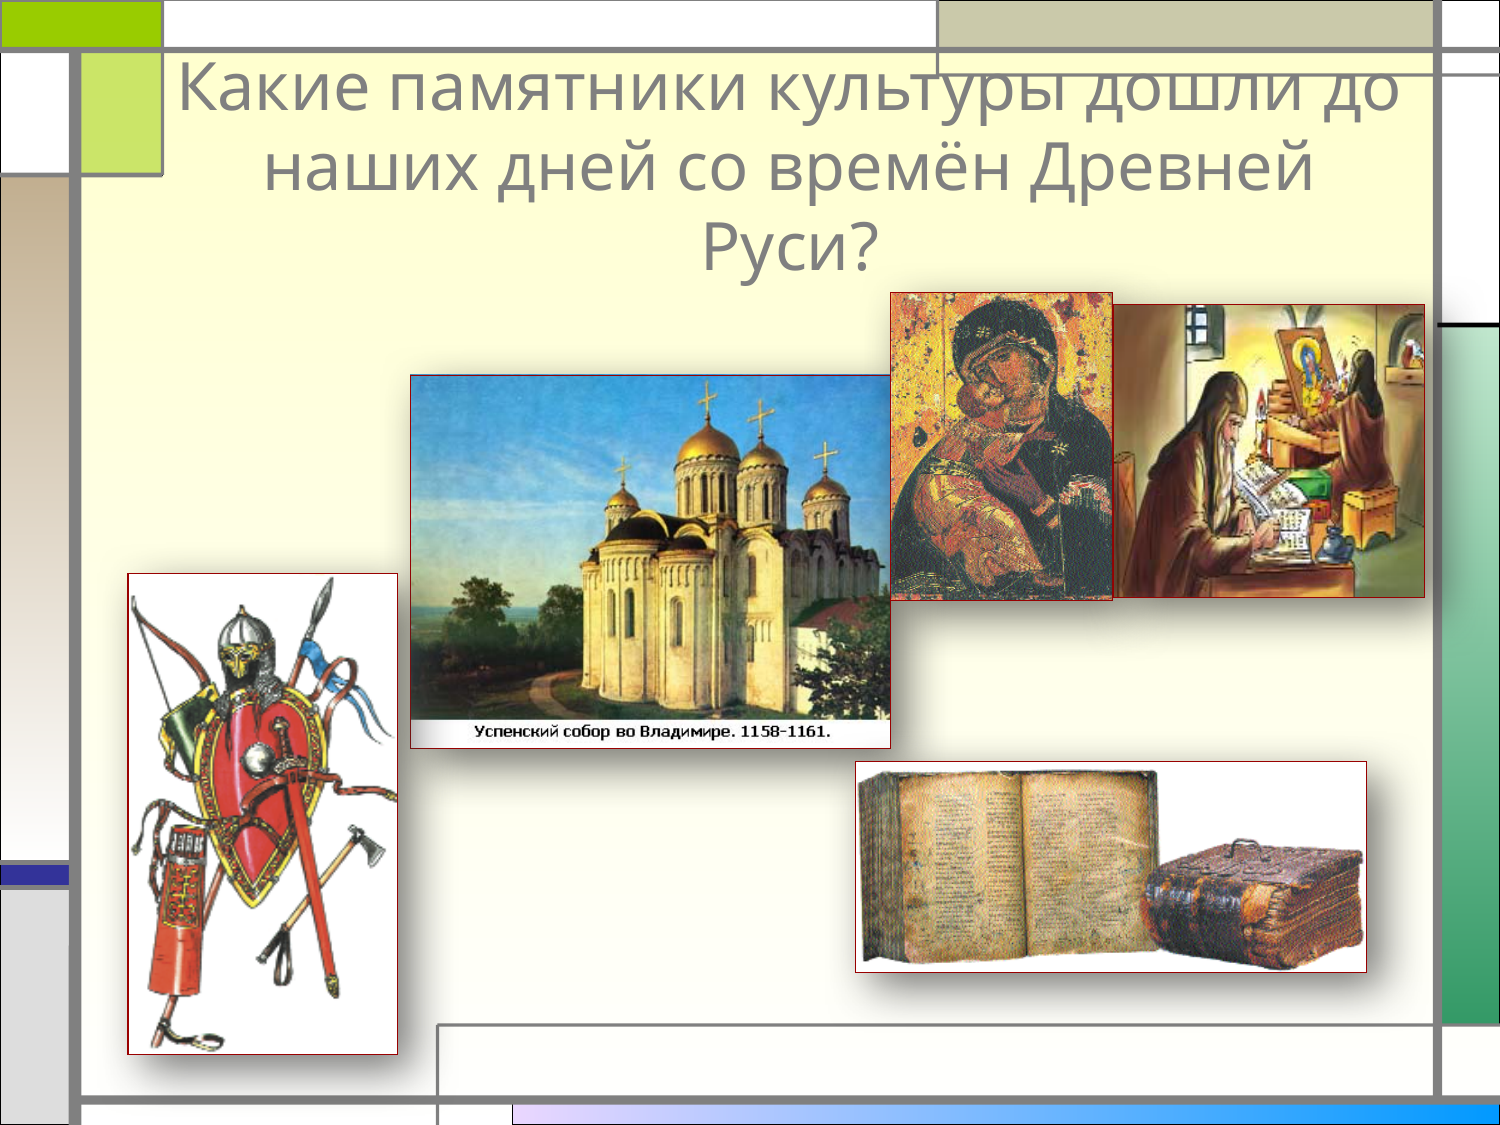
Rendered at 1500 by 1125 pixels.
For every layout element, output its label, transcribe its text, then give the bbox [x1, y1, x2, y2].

picture [409, 292, 1426, 750]
title Какие памятники культуры дошли до наших дней со времён Древней Руси? [152, 70, 1428, 259]
picture [855, 761, 1368, 973]
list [128, 573, 398, 1055]
